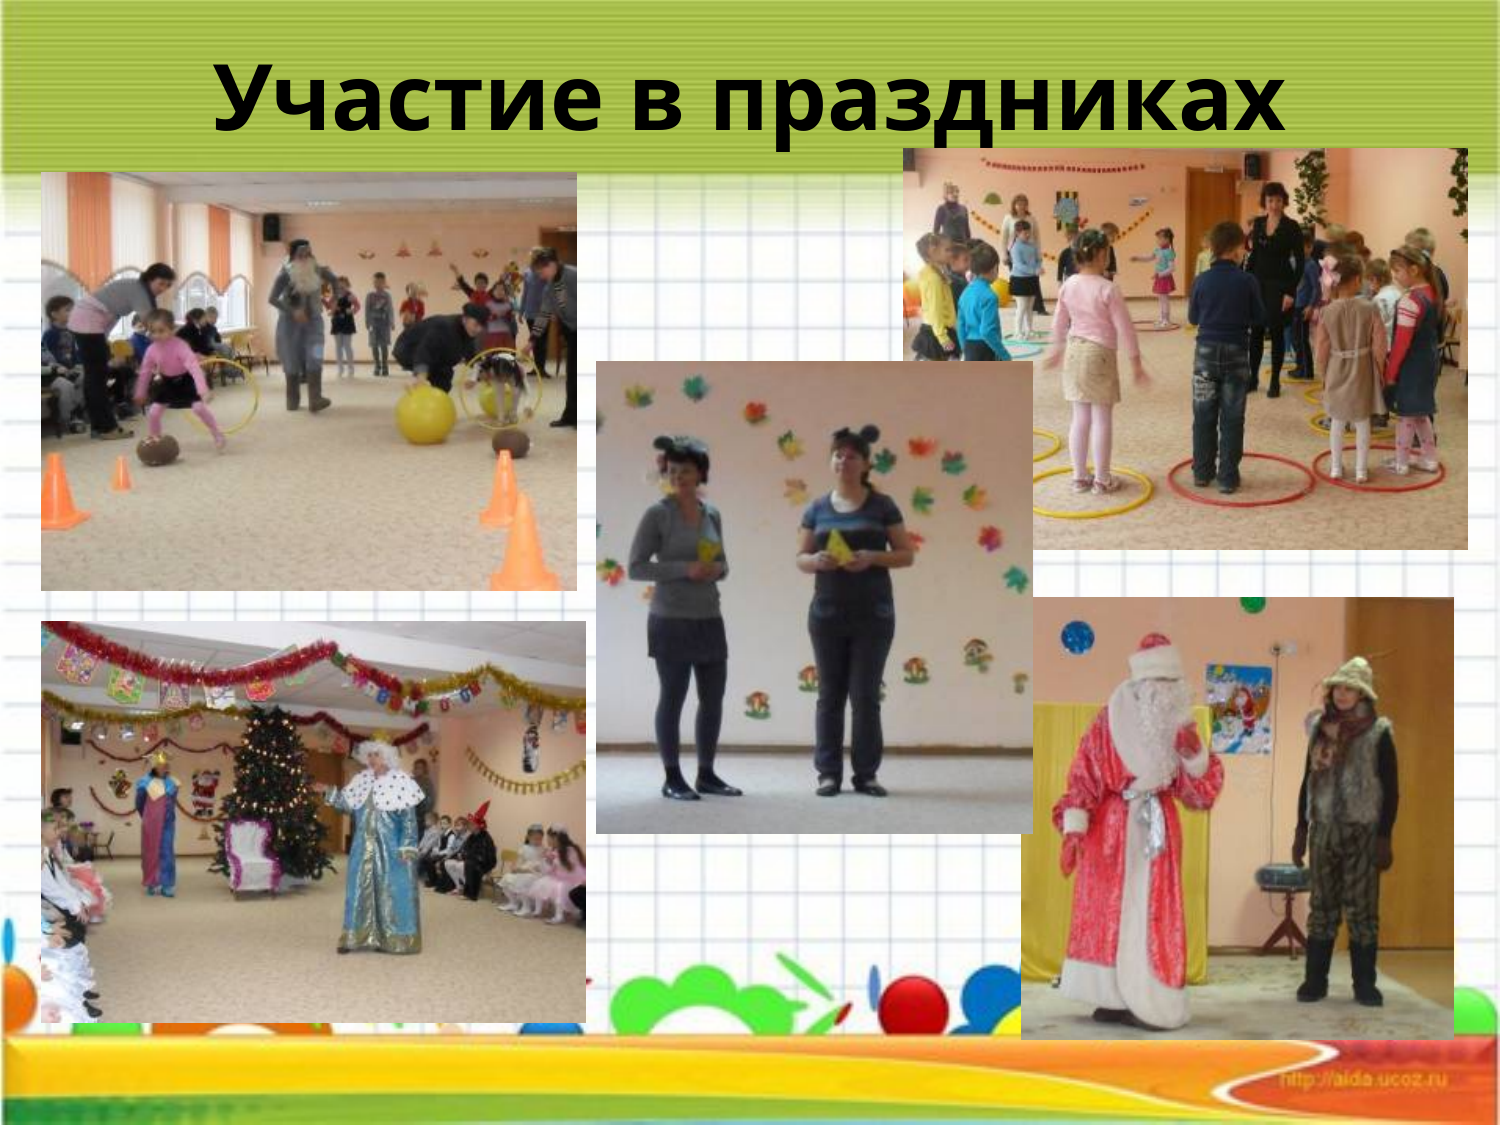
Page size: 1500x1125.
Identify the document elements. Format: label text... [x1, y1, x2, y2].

list Участие в праздниках [74, 30, 1426, 185]
picture [0, 0, 1500, 1125]
